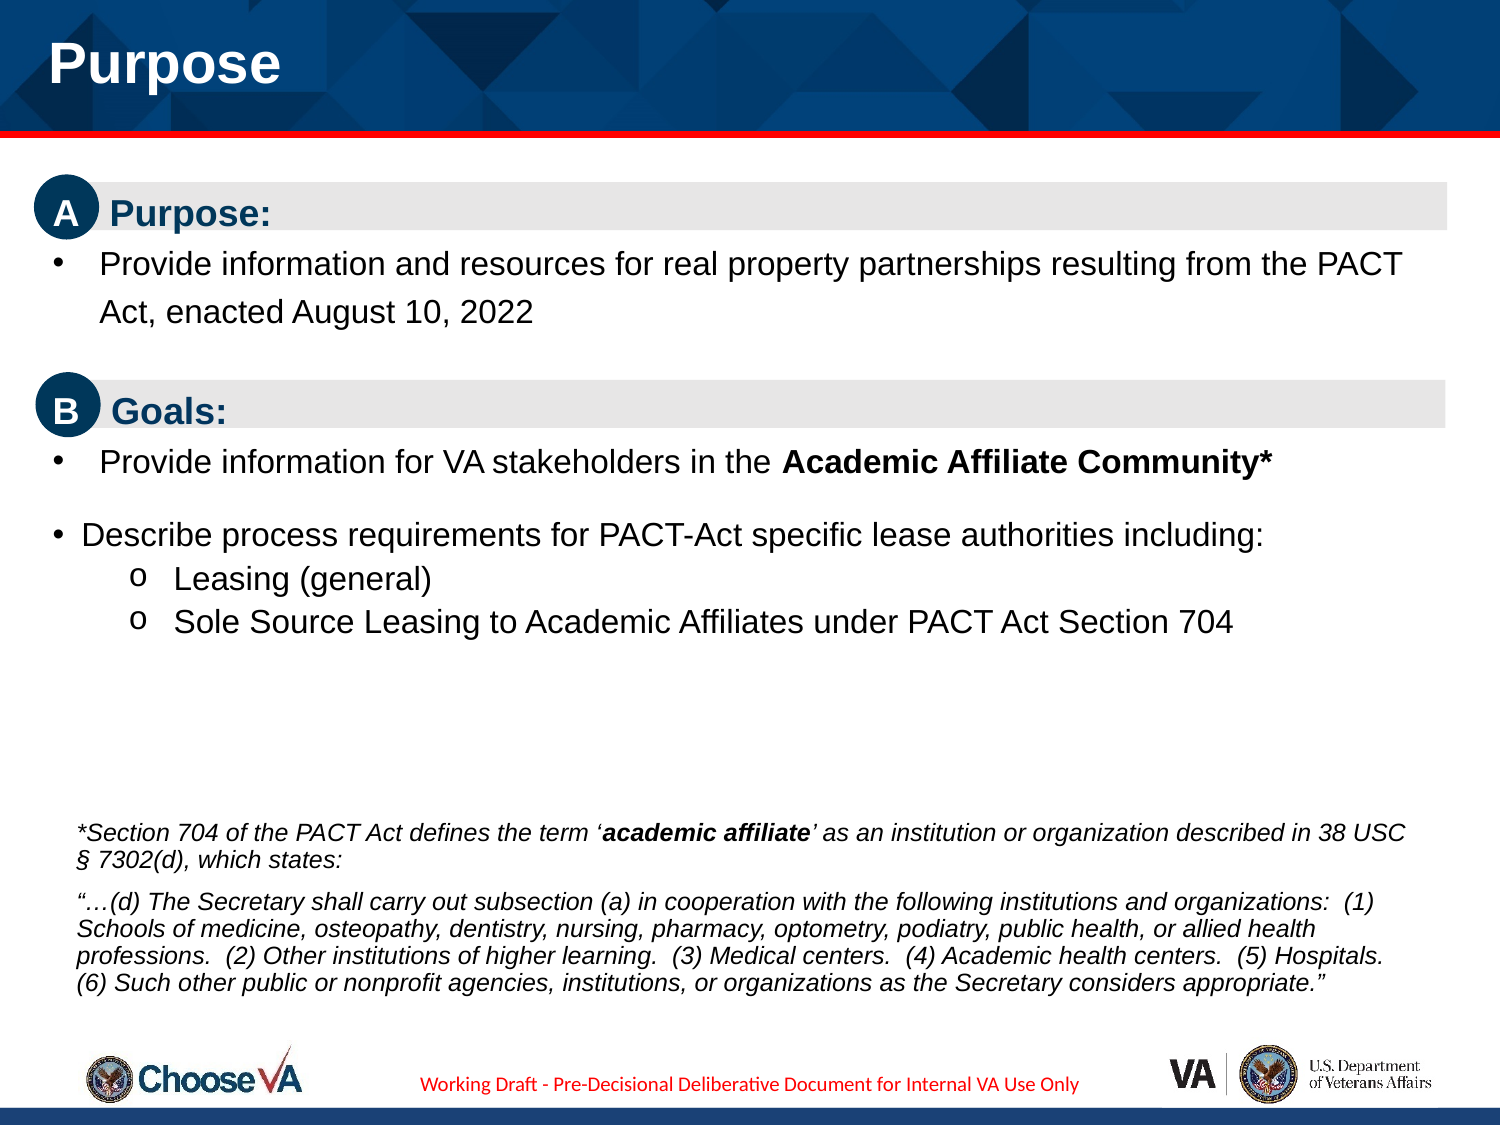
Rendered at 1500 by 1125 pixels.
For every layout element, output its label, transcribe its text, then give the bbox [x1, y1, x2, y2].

picture [1162, 1038, 1438, 1107]
picture [0, 0, 1500, 131]
text_box [32, 190, 37, 223]
list Purpose [33, 25, 1335, 109]
picture [78, 1040, 310, 1106]
list A Purpose: Provide information and resources for real property partnerships resulting from the PACT Act, enacted August 10, 2022 B Goals: Provide information for VA stakeholders in the Academic Affiliate Community* Describe process requirements for PACT-Act specific lease authorities including: Leasing (general) Sole Source Leasing to Academic Affiliates under PACT Act Section 704 [37, 172, 1448, 1038]
text_box *Section 704 of the PACT Act defines the term ‘academic affiliate’ as an institution or organization described in 38 USC § 7302(d), which states: “…(d) The Secretary shall carry out subsection (a) in cooperation with the following institutions and organizations: (1) Schools of medicine, osteopathy, dentistry, nursing, pharmacy, optometry, podiatry, public health, or allied health professions. (2) Other institutions of higher learning. (3) Medical centers. (4) Academic health centers. (5) Hospitals. (6) Such other public or nonprofit agencies, institutions, or organizations as the Secretary considers appropriate.” [61, 812, 1428, 967]
